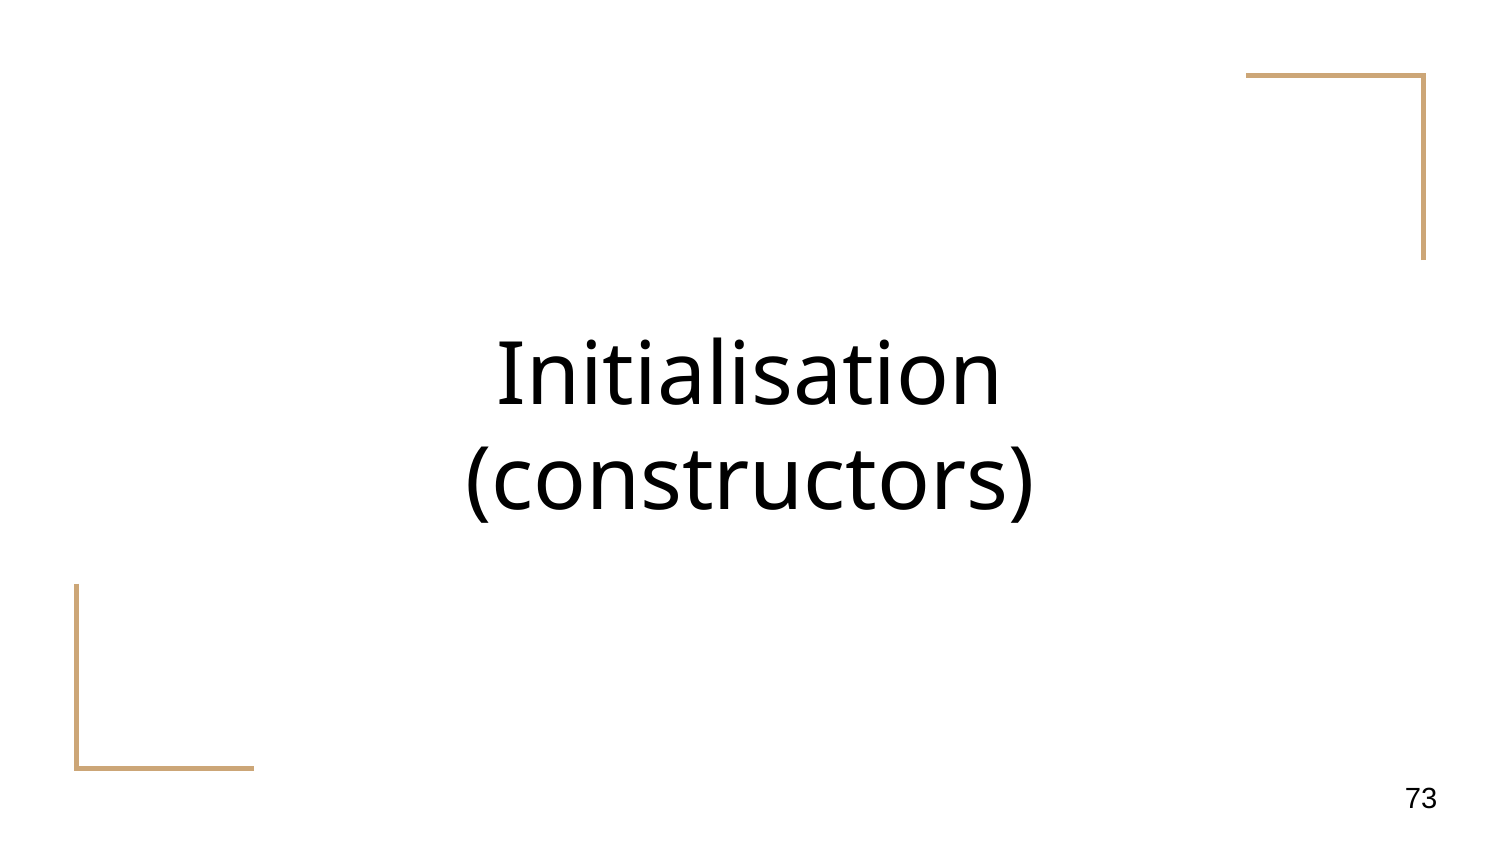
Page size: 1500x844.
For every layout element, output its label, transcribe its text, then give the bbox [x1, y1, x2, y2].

title Initialisation (constructors) [126, 296, 1374, 548]
slide_number 73 [1389, 764, 1480, 830]
